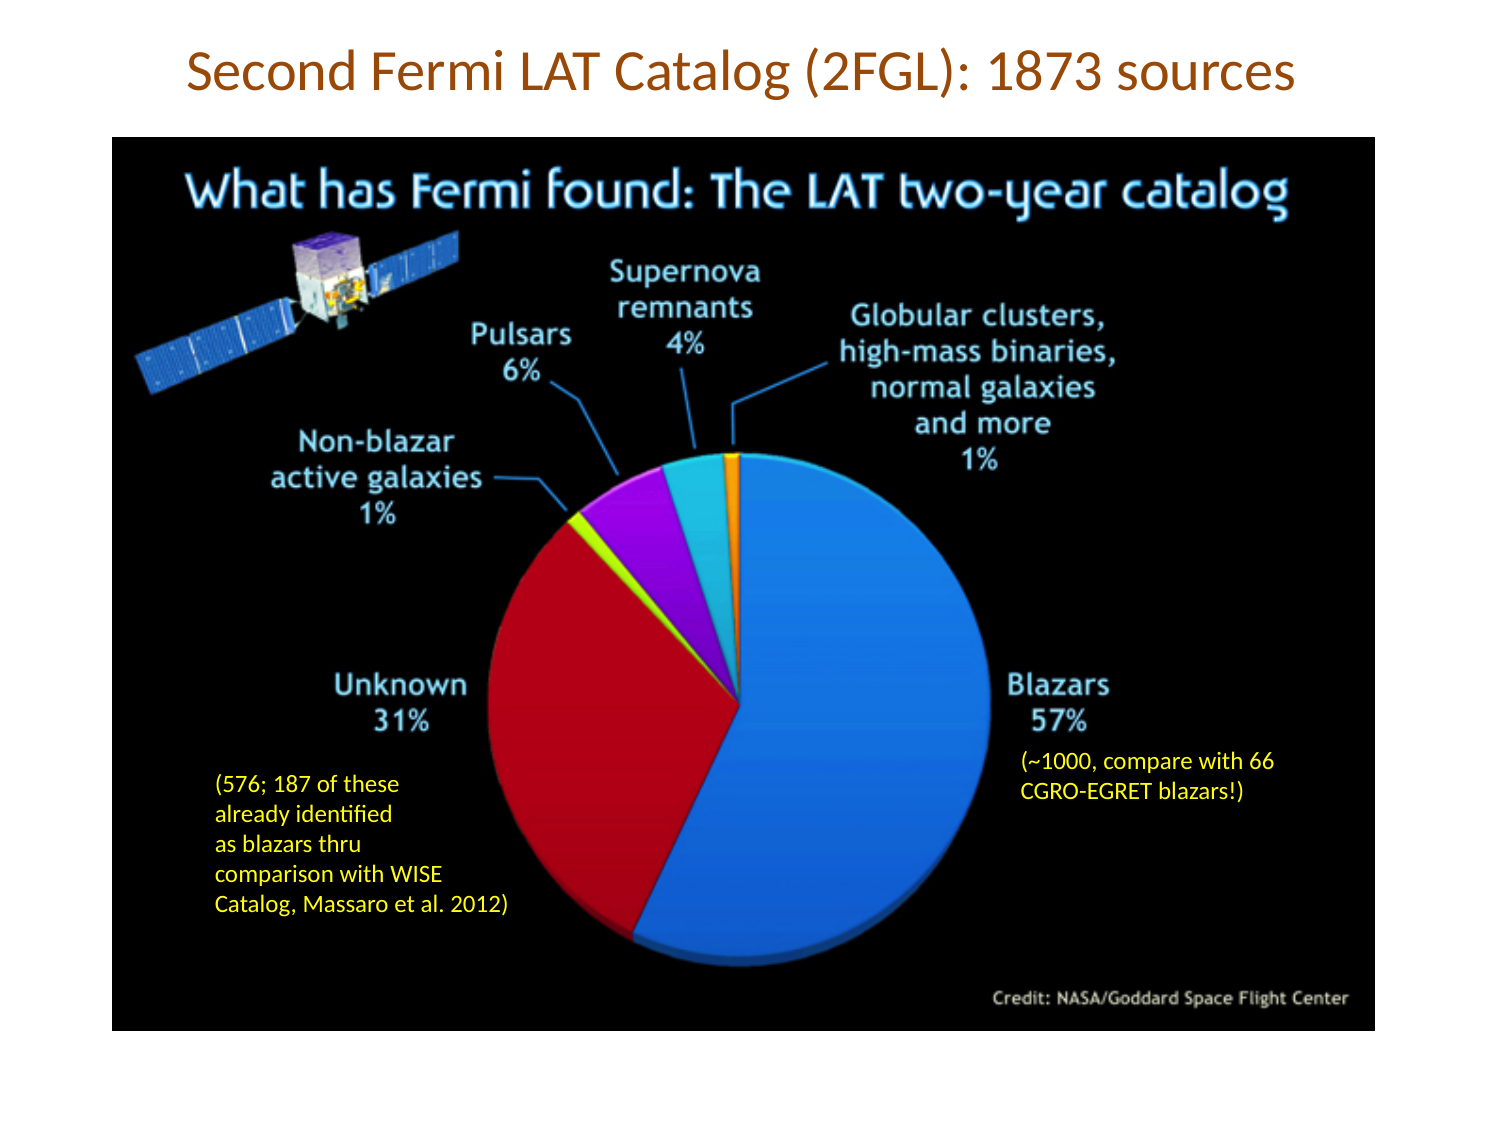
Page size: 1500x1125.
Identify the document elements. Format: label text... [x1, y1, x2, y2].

text_box Second Fermi LAT Catalog (2FGL): 1873 sources [171, 24, 1349, 110]
picture [112, 137, 1376, 1031]
